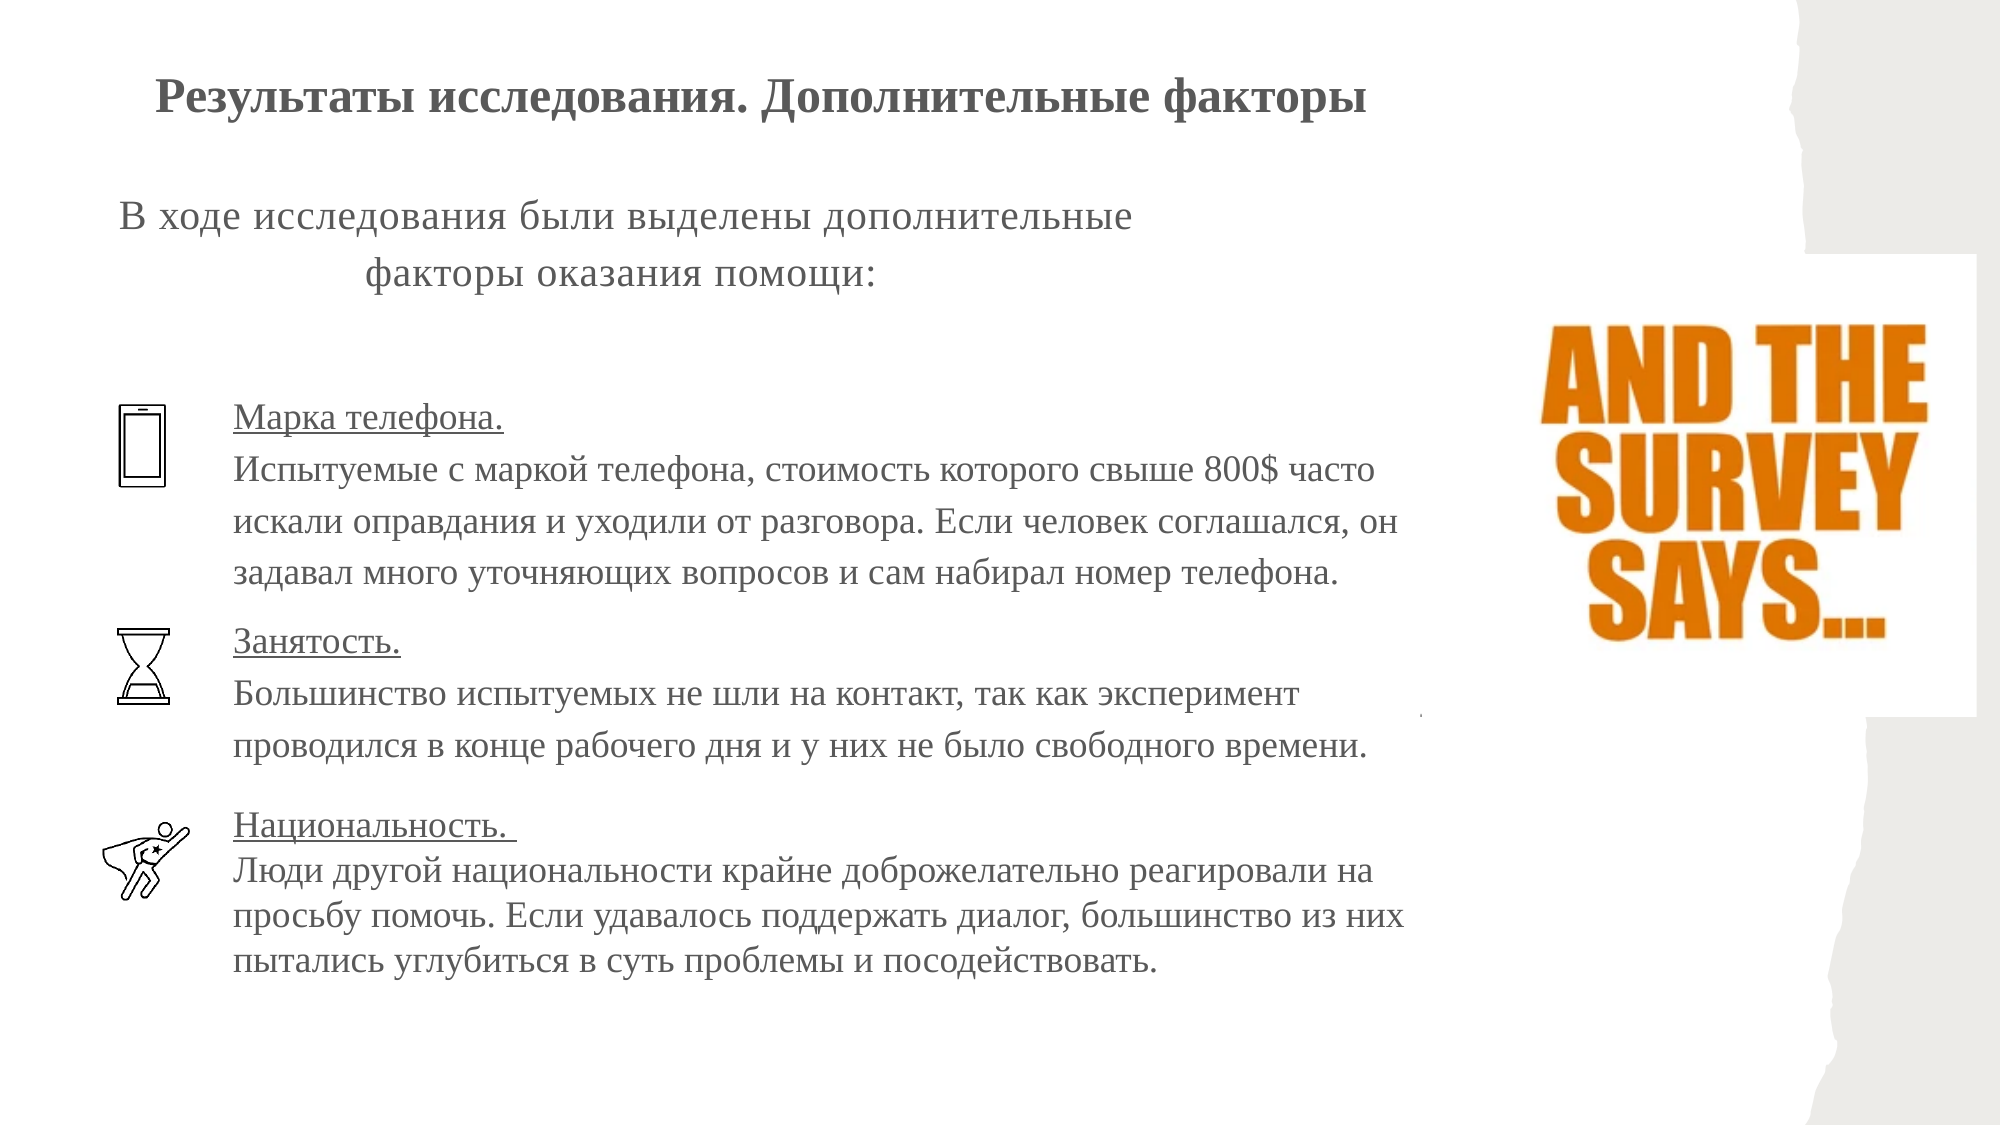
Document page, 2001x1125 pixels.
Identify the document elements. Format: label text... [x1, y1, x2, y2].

text_box Марка телефона. Испытуемые с маркой телефона, стоимость которого свыше 800$ часто искали оправдания и уходили от разговора. Если человек соглашался, он задавал много уточняющих вопросов и сам набирал номер телефона. [218, 378, 1420, 600]
text_box Национальность. Люди другой национальности крайне доброжелательно реагировали на просьбу помочь. Если удавалось поддержать диалог, большинство из них пытались углубиться в суть проблемы и посодействовать. [218, 793, 1437, 1033]
text_box Результаты исследования. Дополнительные факторы [141, 54, 1470, 130]
picture [1420, 0, 2000, 1125]
picture [97, 400, 187, 491]
picture [98, 620, 188, 712]
picture [100, 815, 192, 907]
list В ходе исследования были выделены дополнительные факторы оказания помощи: [81, 172, 1173, 348]
text_box Занятость. Большинство испытуемых не шли на контакт, так как эксперимент проводился в конце рабочего дня и у них не было свободного времени. [218, 602, 1421, 773]
